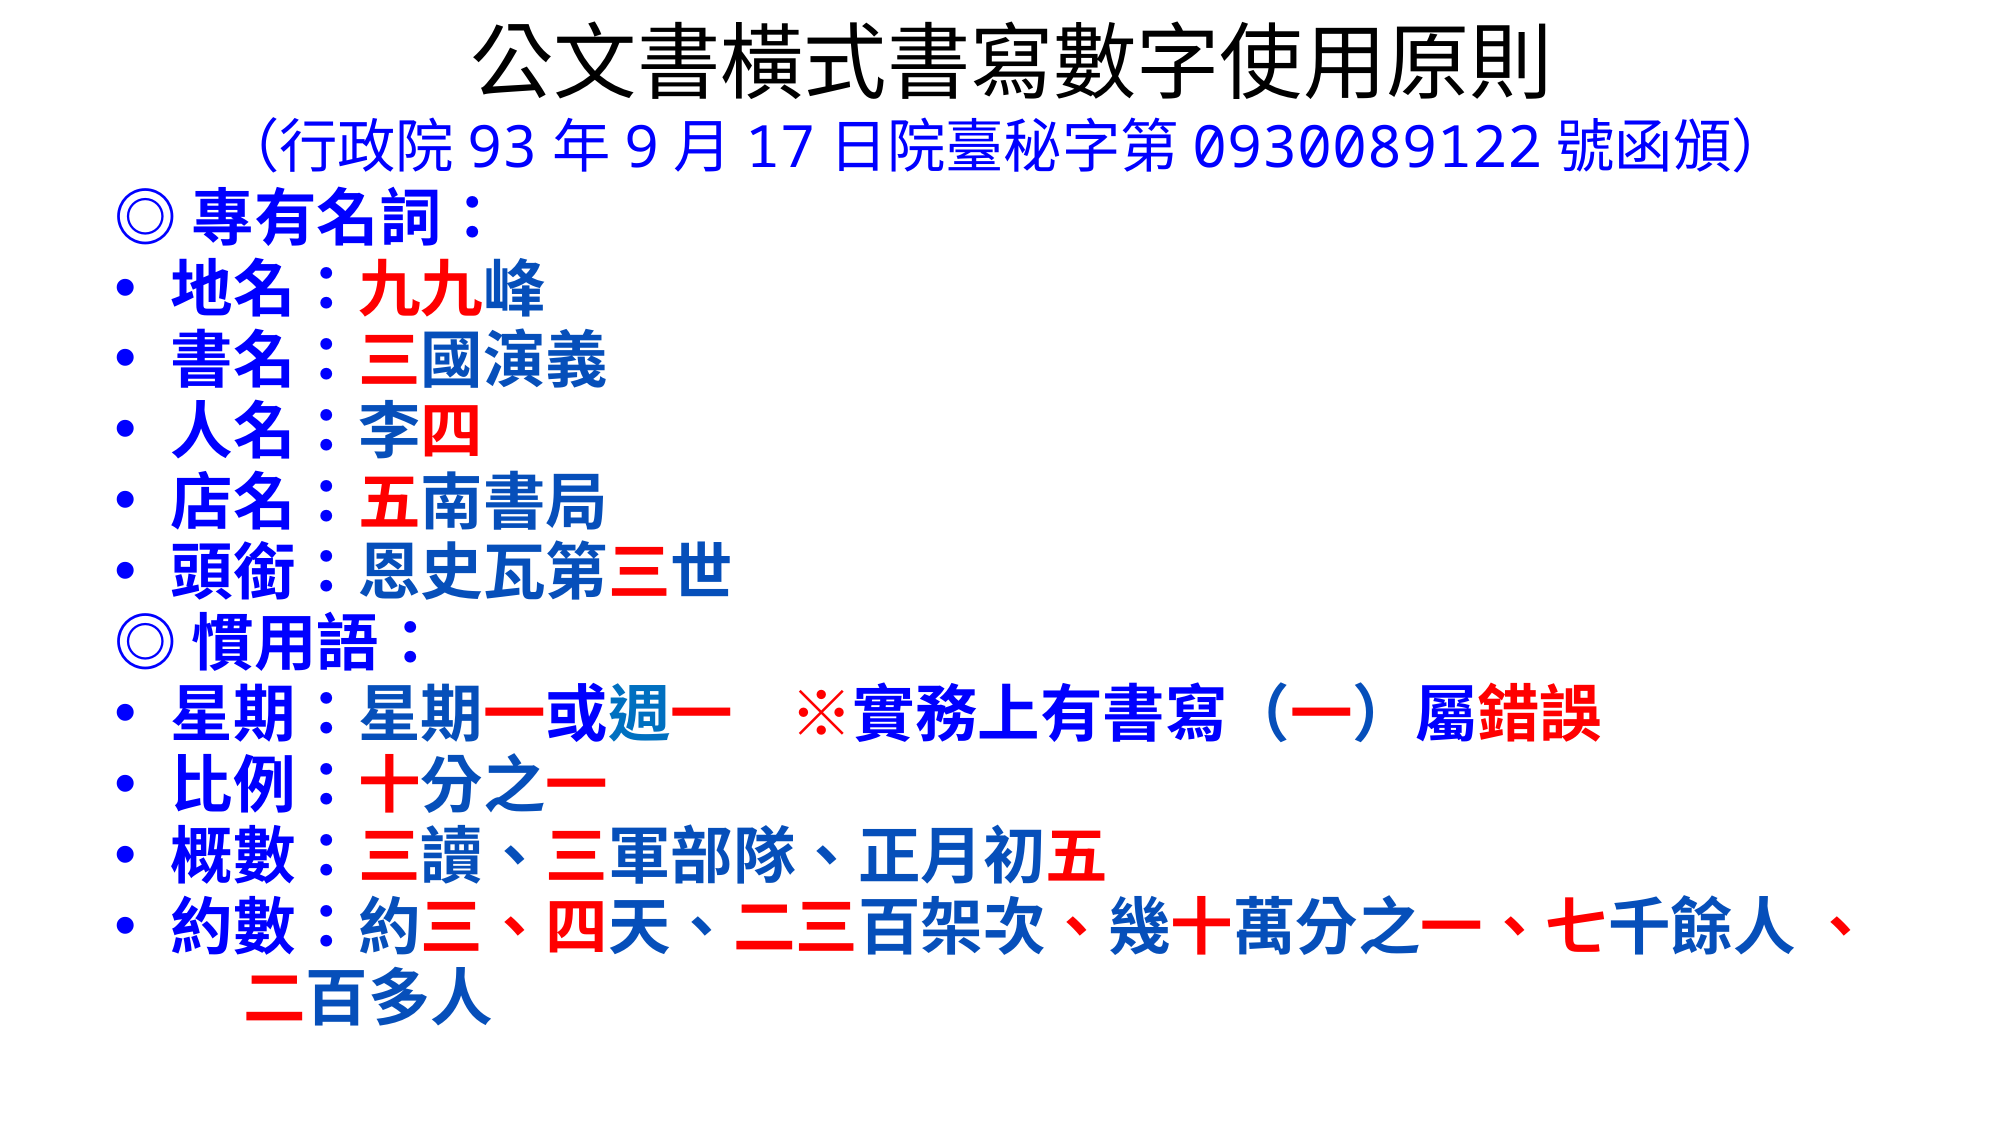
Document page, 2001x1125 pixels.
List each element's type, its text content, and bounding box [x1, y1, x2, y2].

title 公文書橫式書寫數字使用原則 （行政院93年9月17日院臺秘字第0930089122號函頒） [111, 0, 1912, 188]
list ◎專有名詞： 地名：九九峰 書名：三國演義 人名：李四 店名：五南書局 頭銜：恩史瓦第三世 ◎慣用語： 星期：星期一或週一 ※實務上有書寫（一）屬錯誤 比例：十分之一 概數：三讀、三軍部隊、正月初五 約數：約三、四天、二三百架次、幾十萬分之一、七千餘人 、 二百多人 [99, 187, 1901, 1067]
